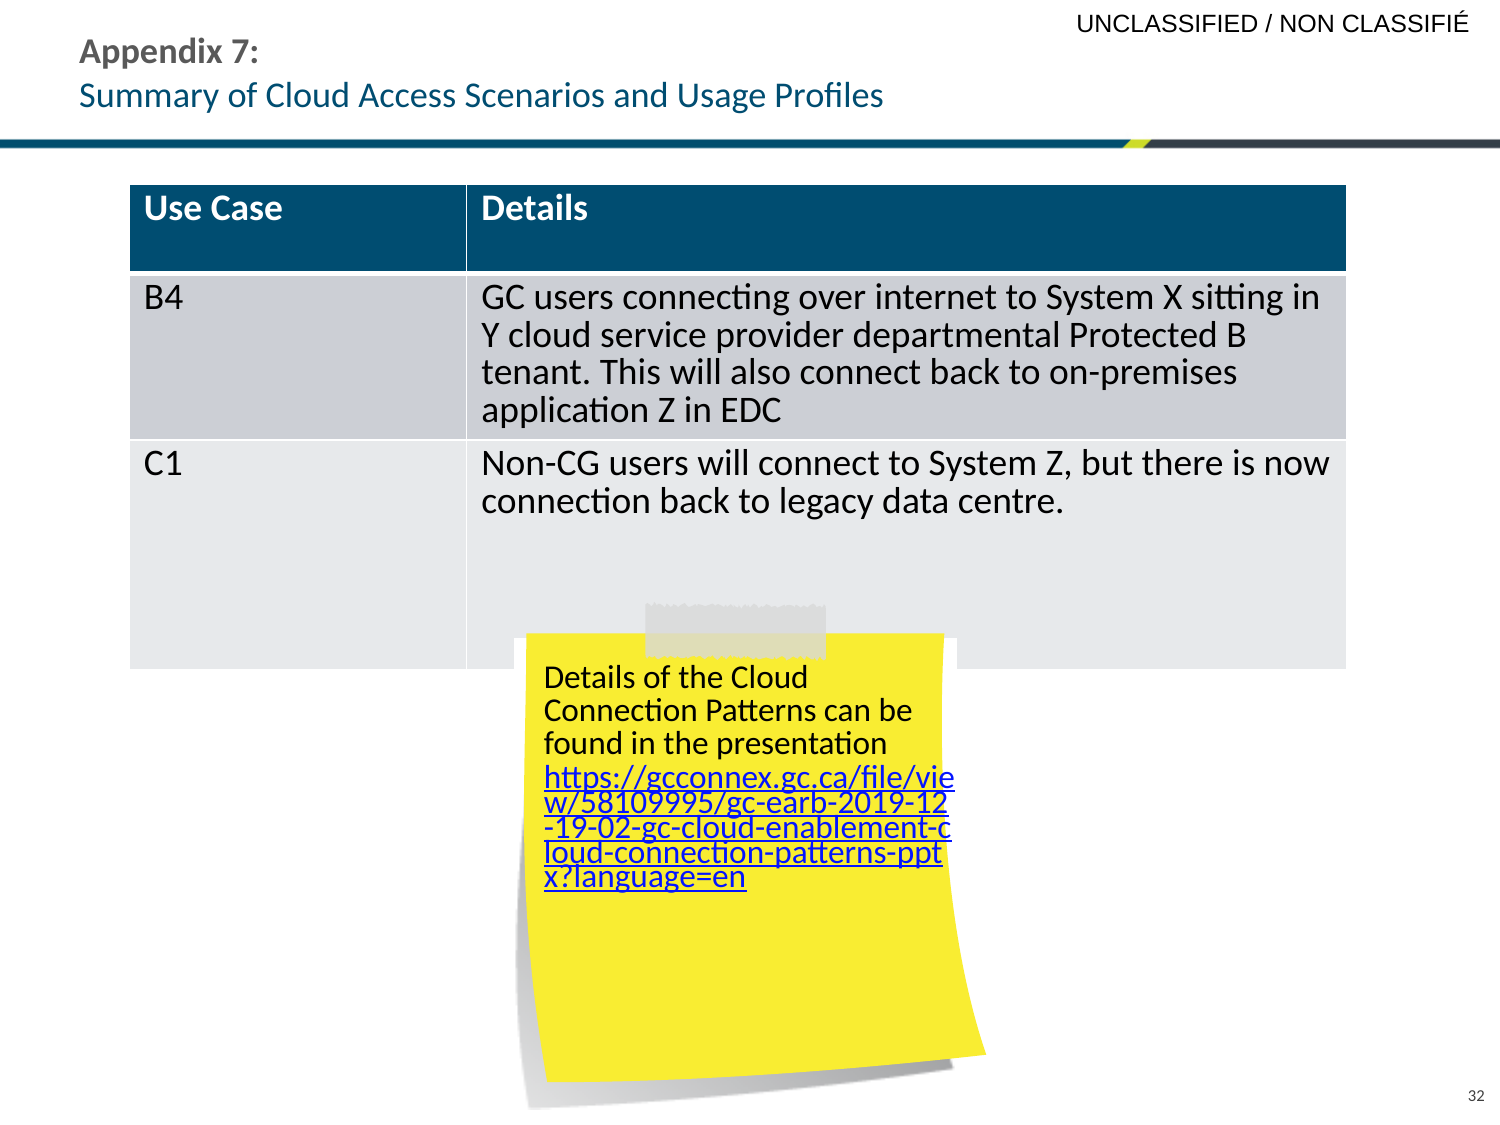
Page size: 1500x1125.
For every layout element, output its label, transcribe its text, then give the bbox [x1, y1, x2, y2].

table_cell C1 [130, 441, 466, 669]
picture [0, 0, 1500, 1125]
table_cell Non-CG users will connect to System Z, but there is now connection back to legacy data centre. [467, 441, 1346, 669]
table_cell B4 [130, 276, 466, 439]
title Appendix 7: Summary of Cloud Access Scenarios and Usage Profiles [79, 13, 971, 129]
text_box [513, 600, 987, 1110]
slide_number 32 [1436, 1065, 1500, 1125]
table_cell GC users connecting over internet to System X sitting in Y cloud service provider departmental Protected B tenant. This will also connect back to on-premises application Z in EDC [467, 276, 1346, 439]
table_header Use Case [130, 185, 466, 271]
table_header Details [467, 185, 1346, 271]
